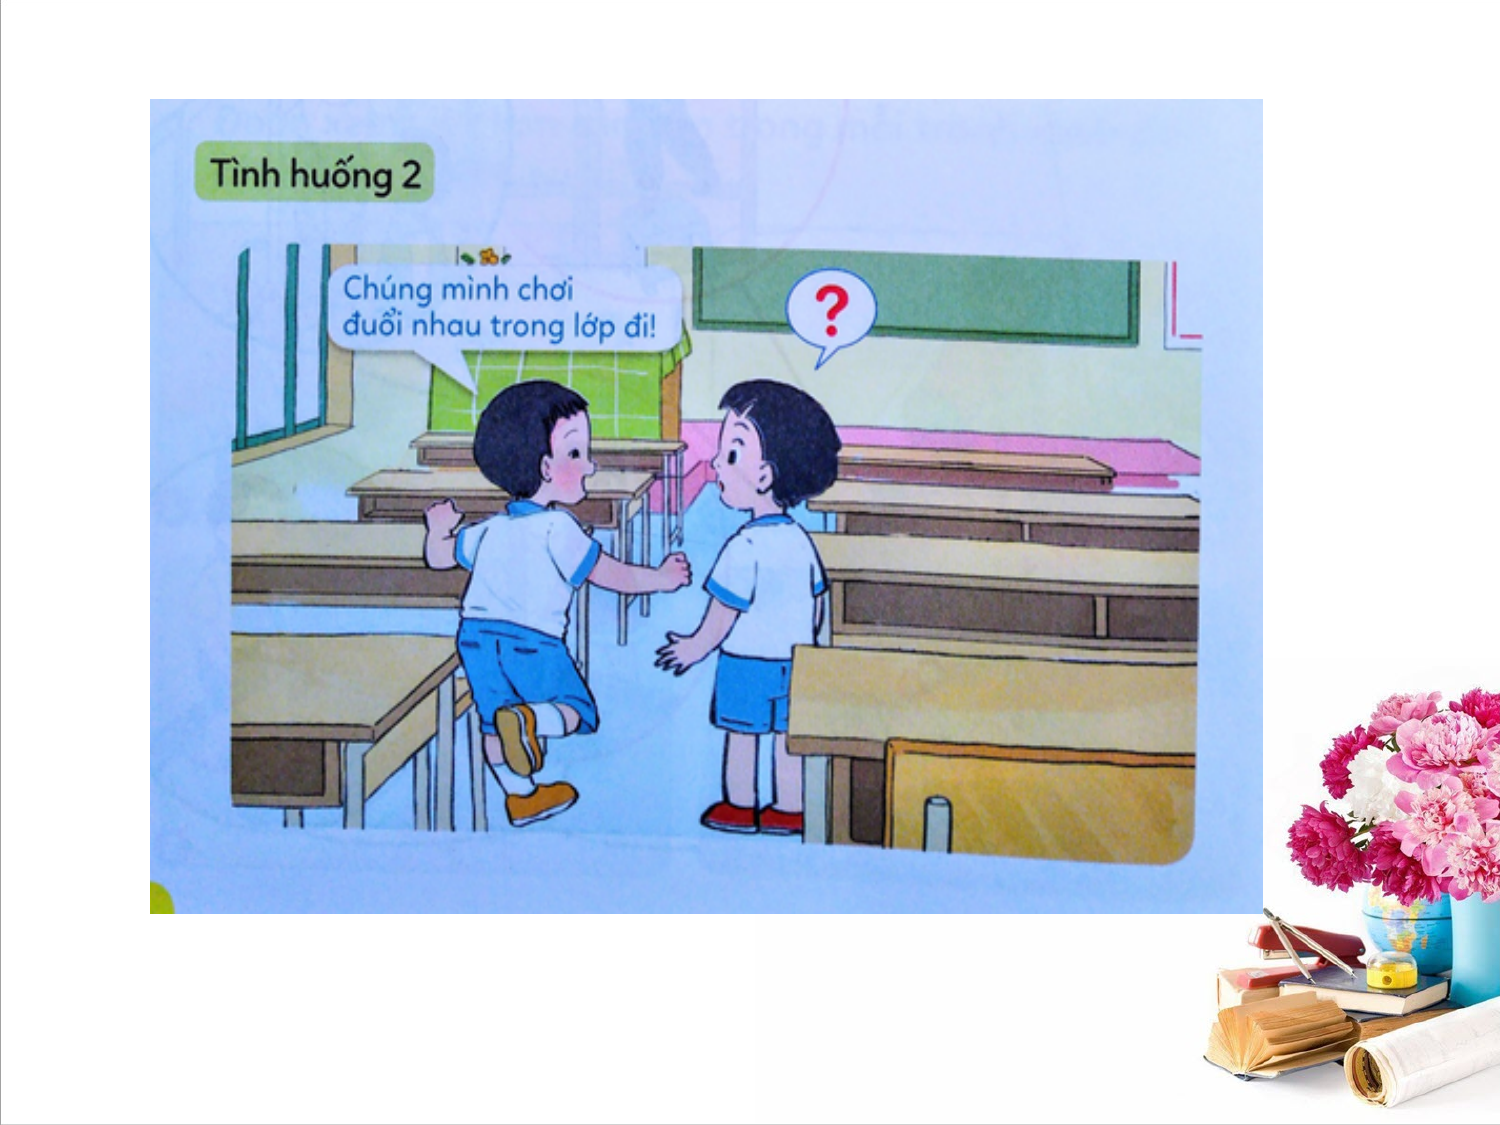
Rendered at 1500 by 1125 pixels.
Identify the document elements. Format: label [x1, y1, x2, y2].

list [149, 99, 1263, 915]
picture [0, 0, 1500, 1125]
